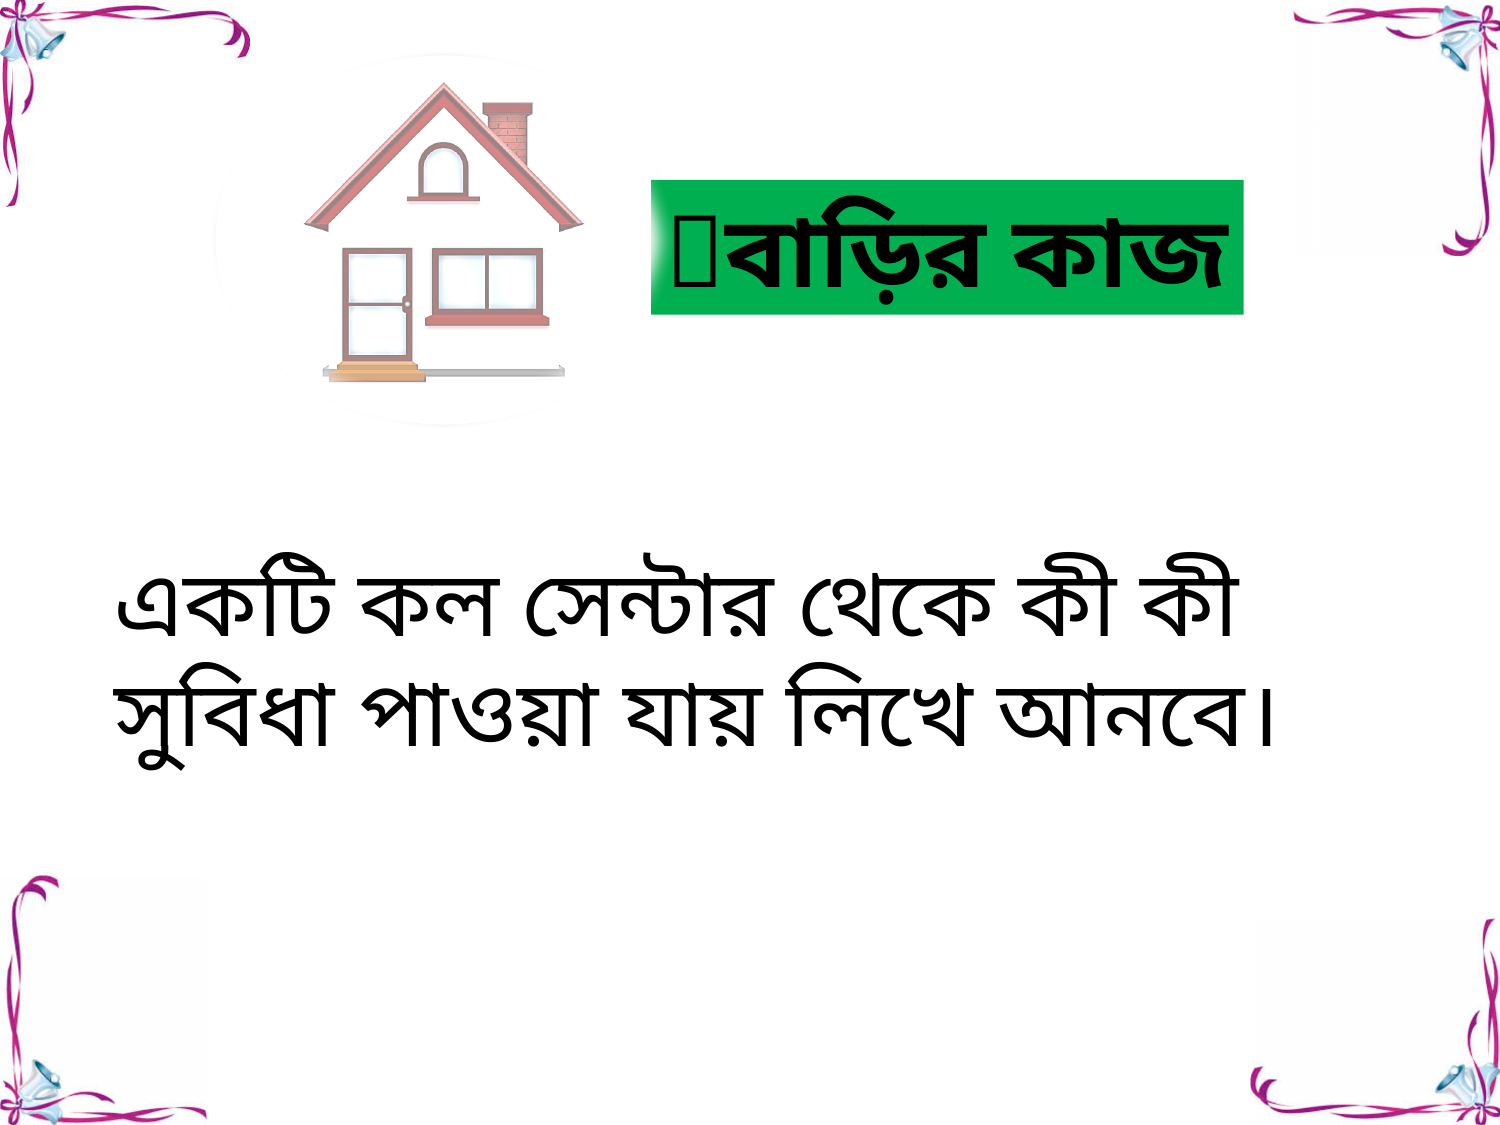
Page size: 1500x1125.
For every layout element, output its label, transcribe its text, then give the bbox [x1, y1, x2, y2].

picture [1294, 6, 1500, 256]
text_box বাড়ির কাজ [679, 179, 1244, 315]
picture [1, 876, 206, 1125]
picture [0, 0, 676, 428]
text_box একটি কল সেন্টার থেকে কী কী সুবিধা পাওয়া যায় লিখে আনবে। [99, 537, 1463, 773]
picture [1251, 919, 1500, 1124]
